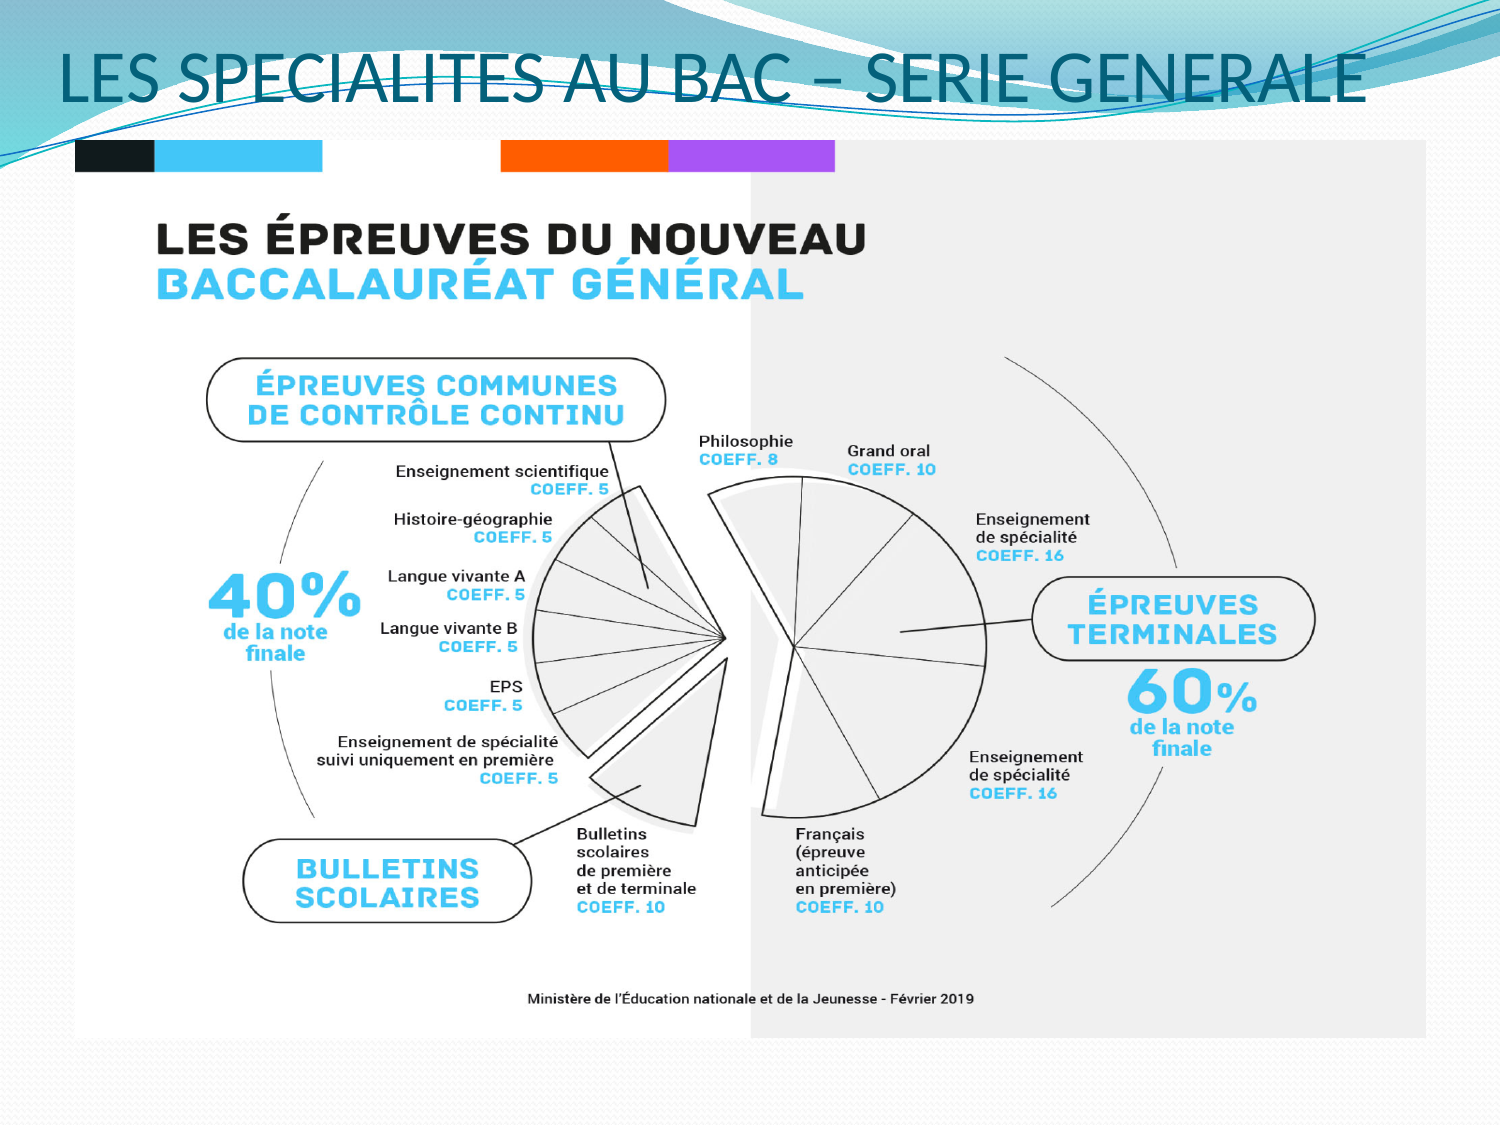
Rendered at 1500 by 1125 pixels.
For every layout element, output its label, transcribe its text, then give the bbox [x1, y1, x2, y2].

title LES SPECIALITES AU BAC – SERIE GENERALE [58, 46, 1409, 118]
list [74, 140, 1426, 1038]
